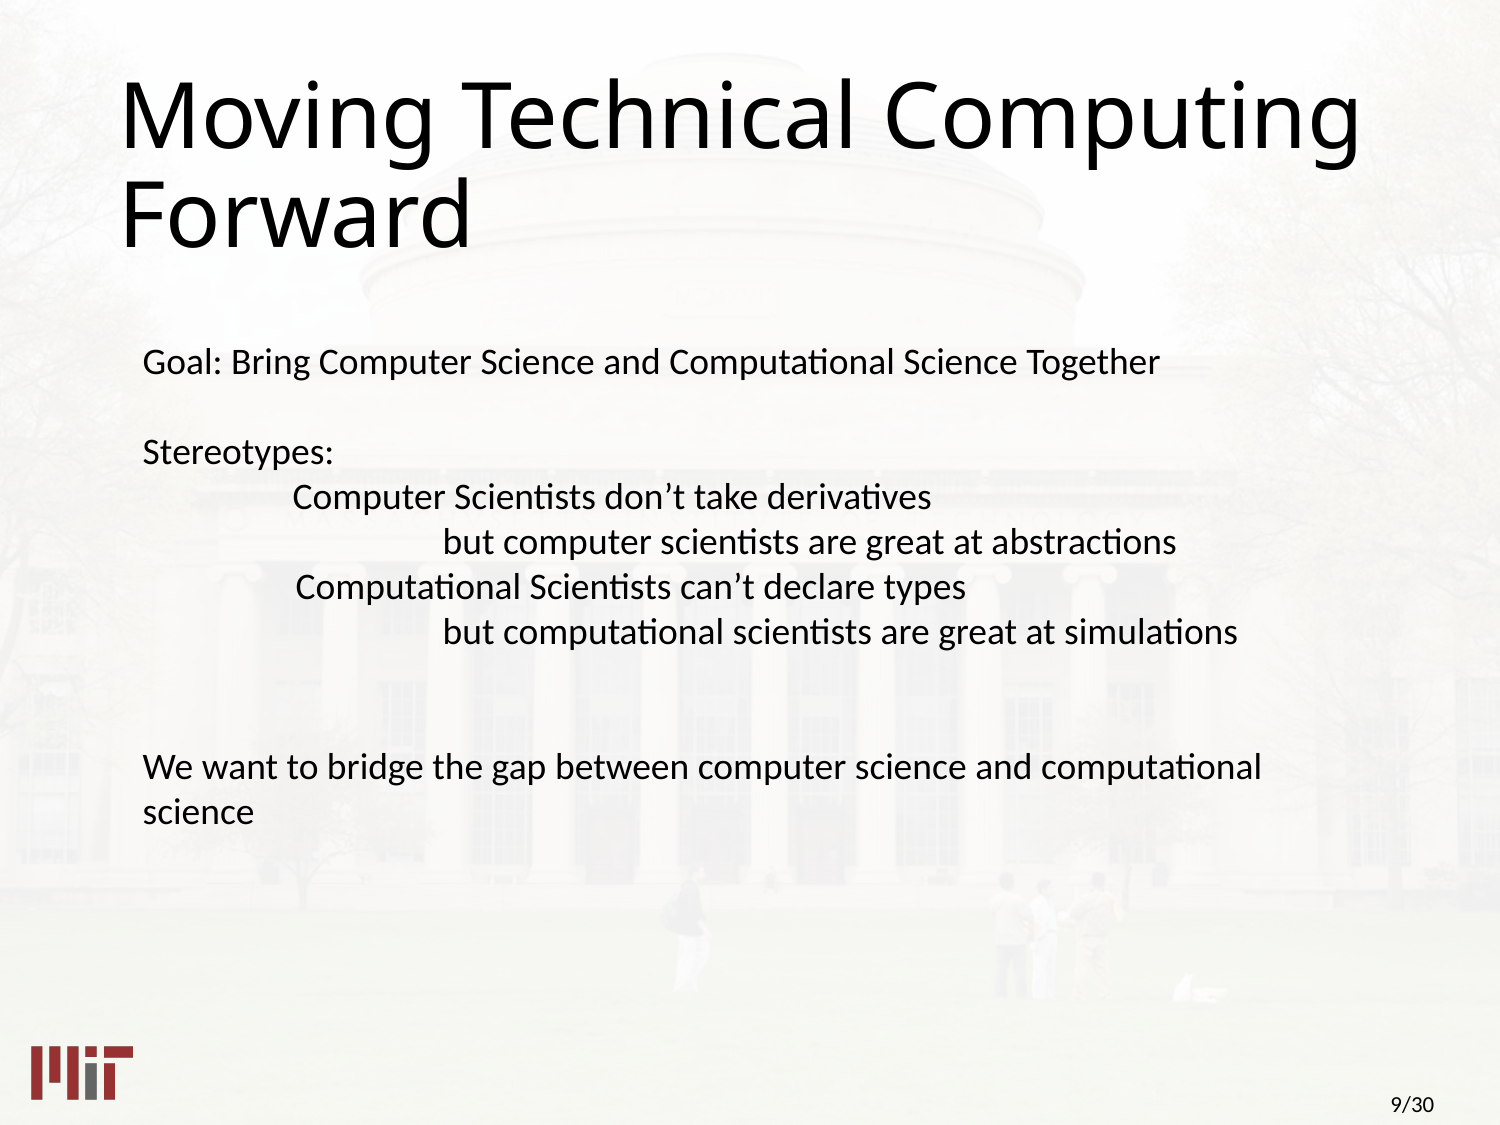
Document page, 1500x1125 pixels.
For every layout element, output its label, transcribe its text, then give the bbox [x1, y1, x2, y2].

picture [26, 1042, 137, 1103]
title Moving Technical Computing Forward [103, 59, 1397, 278]
text_box Goal: Bring Computer Science and Computational Science Together Stereotypes: Computer Scientists don’t take derivatives but computer scientists are great at abstractions Computational Scientists can’t declare types but computational scientists are great at simulations We want to bridge the gap between computer science and computational science [127, 329, 1279, 840]
